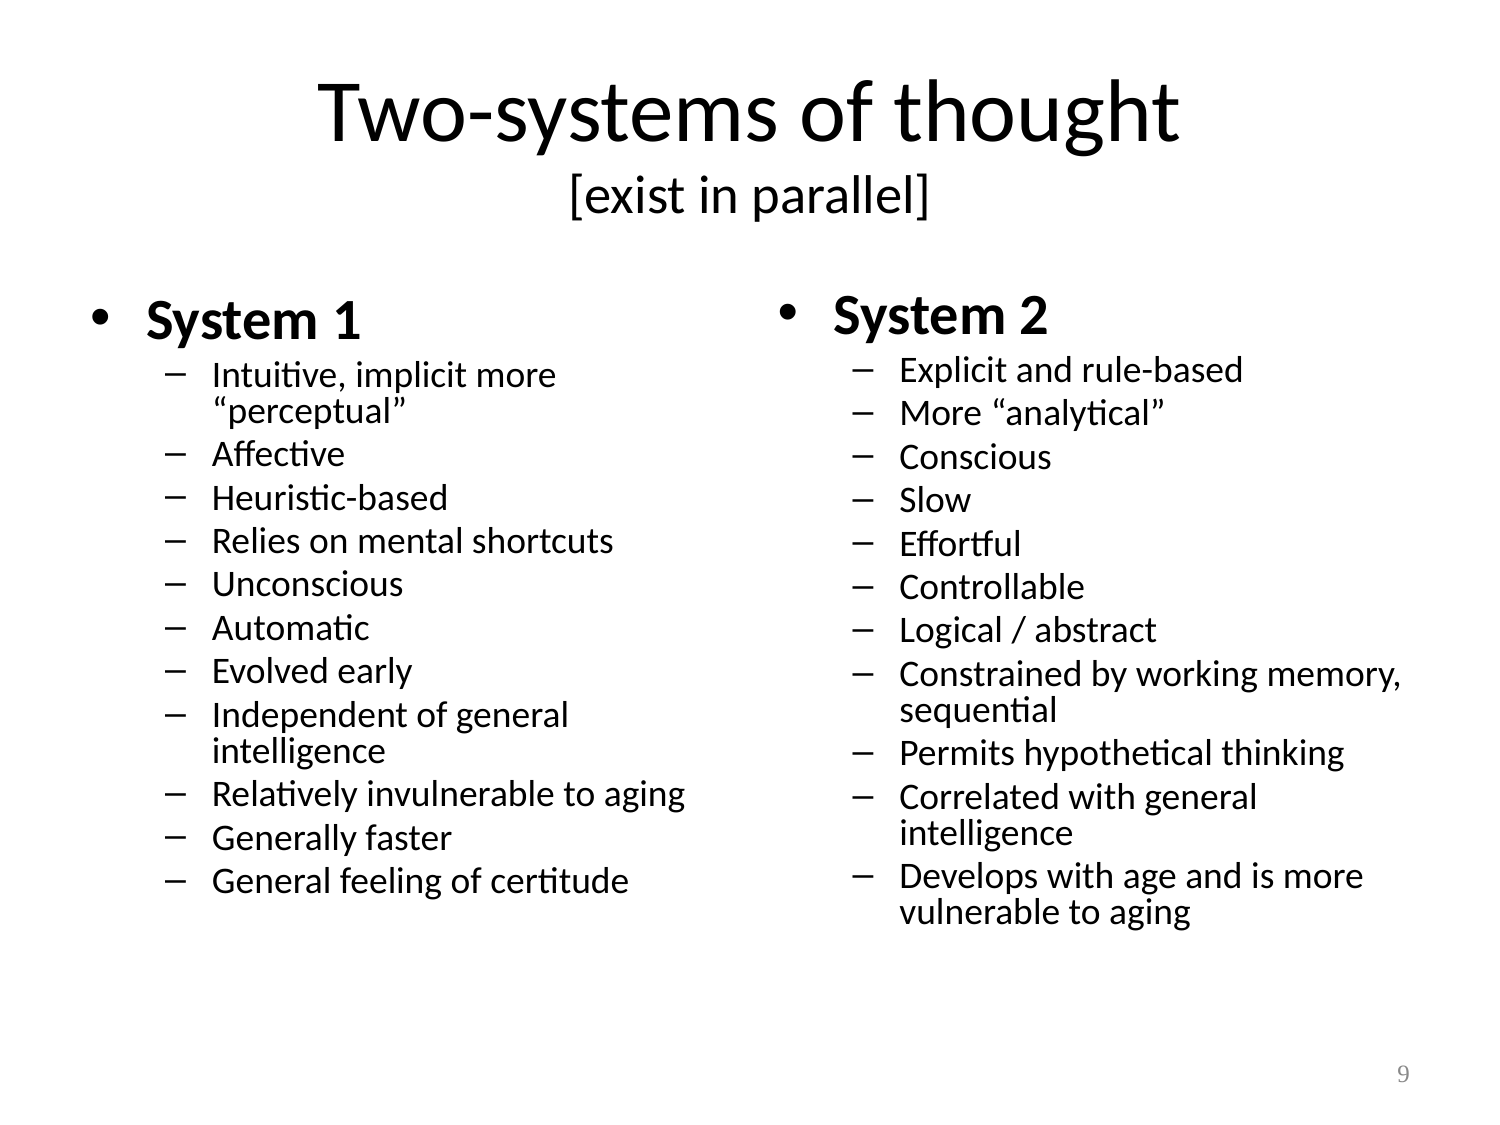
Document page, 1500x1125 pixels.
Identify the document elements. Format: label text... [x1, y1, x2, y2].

title Two-systems of thought [exist in parallel] [75, 45, 1425, 233]
list System 2 Explicit and rule-based More “analytical” Conscious Slow Effortful Controllable Logical / abstract Constrained by working memory, sequential Permits hypothetical thinking Correlated with general intelligence Develops with age and is more vulnerable to aging [762, 282, 1425, 1025]
slide_number 9 [1074, 1042, 1425, 1103]
list System 1 Intuitive, implicit more “perceptual” Affective Heuristic-based Relies on mental shortcuts Unconscious Automatic Evolved early Independent of general intelligence Relatively invulnerable to aging Generally faster General feeling of certitude [75, 287, 738, 1030]
